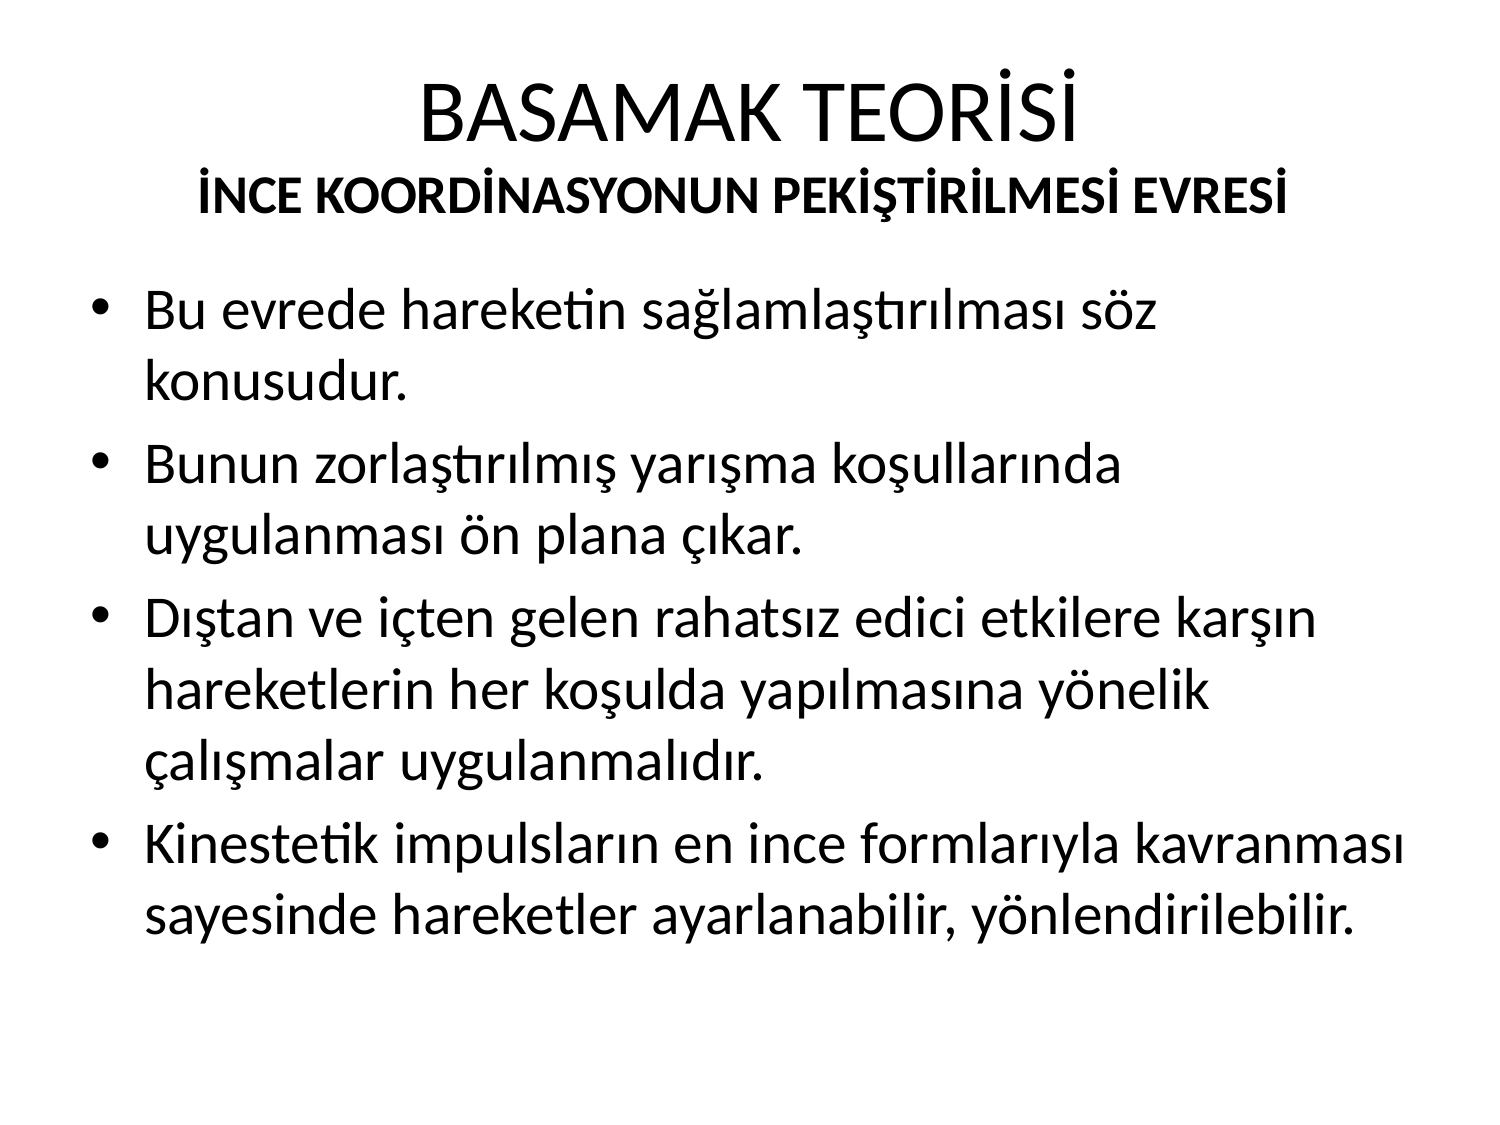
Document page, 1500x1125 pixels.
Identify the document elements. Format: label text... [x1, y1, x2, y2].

title BASAMAK TEORİSİ İNCE KOORDİNASYONUN PEKİŞTİRİLMESİ EVRESİ [75, 45, 1425, 233]
list Bu evrede hareketin sağlamlaştırılması söz konusudur. Bunun zorlaştırılmış yarışma koşullarında uygulanması ön plana çıkar. Dıştan ve içten gelen rahatsız edici etkilere karşın hareketlerin her koşulda yapılmasına yönelik çalışmalar uygulanmalıdır. Kinestetik impulsların en ince formlarıyla kavranması sayesinde hareketler ayarlanabilir, yönlendirilebilir. [75, 262, 1425, 1005]
